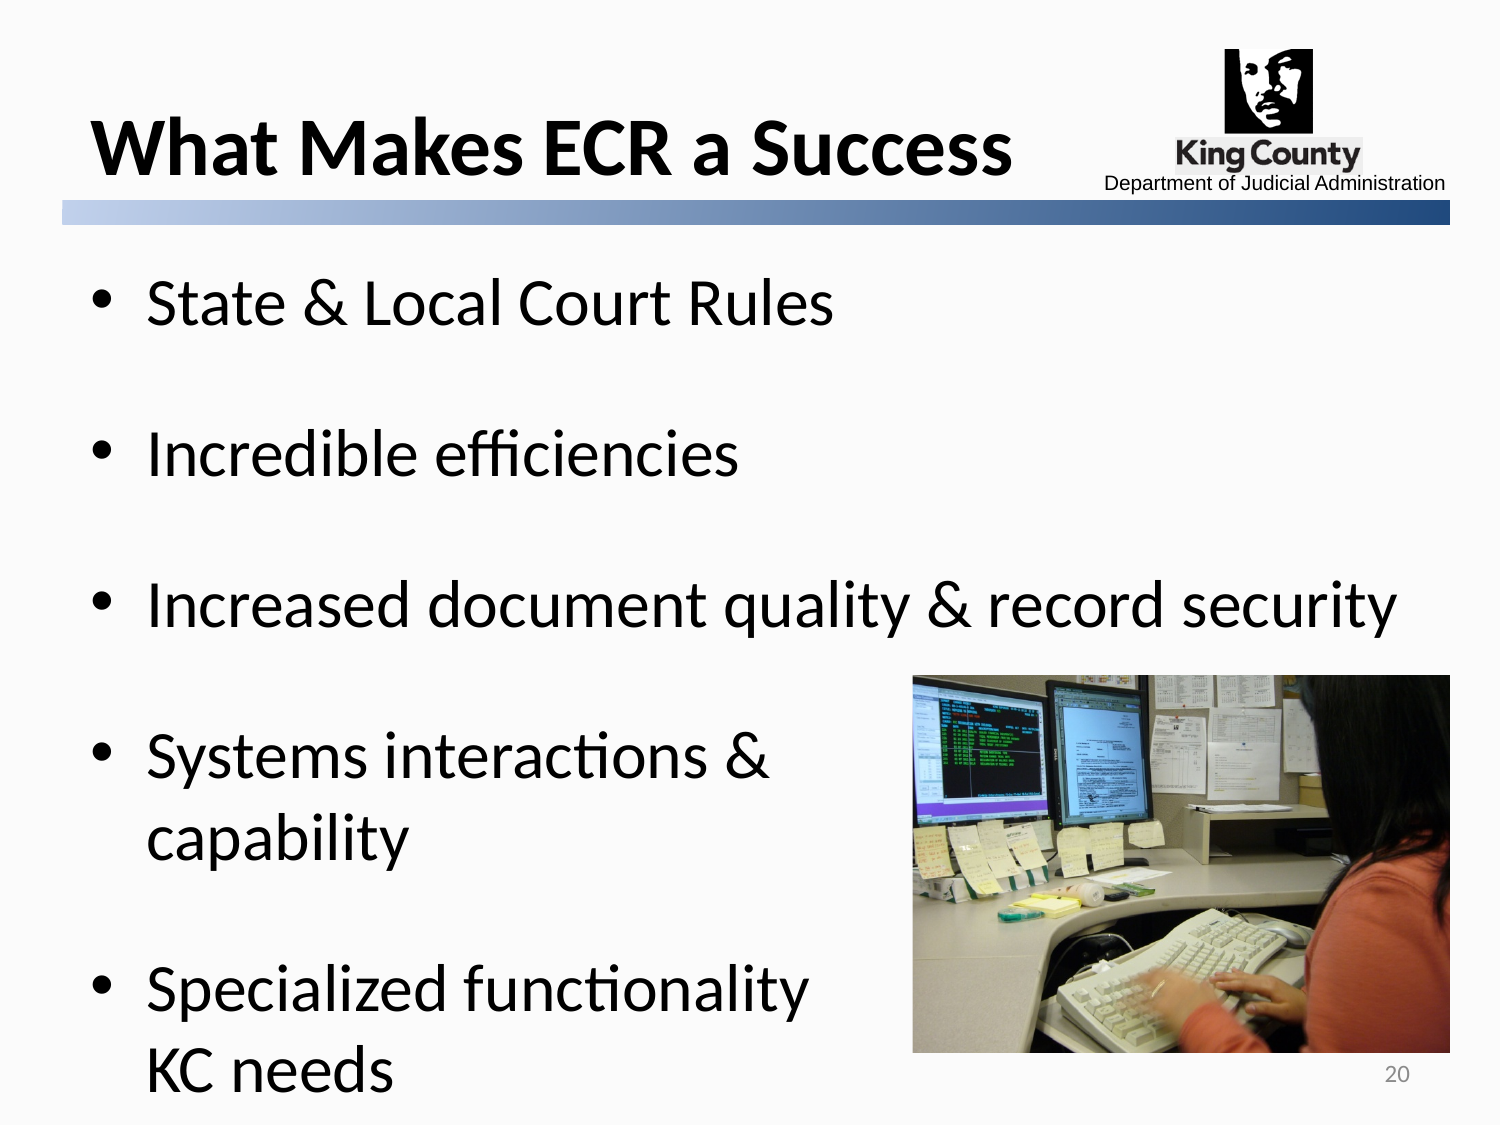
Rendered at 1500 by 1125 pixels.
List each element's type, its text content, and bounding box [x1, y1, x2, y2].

slide_number 20 [1074, 1061, 1425, 1103]
picture [1224, 49, 1313, 134]
list State & Local Court Rules Incredible efficiencies Increased document quality & record security Systems interactions & expansion capability Specialized functionality based on KC needs [75, 249, 1500, 1125]
picture [1174, 137, 1363, 176]
title What Makes ECR a Success [75, 0, 1100, 198]
text_box Department of Judicial Administration [1074, 162, 1475, 203]
picture [912, 674, 1451, 1053]
text_box [60, 198, 1452, 227]
